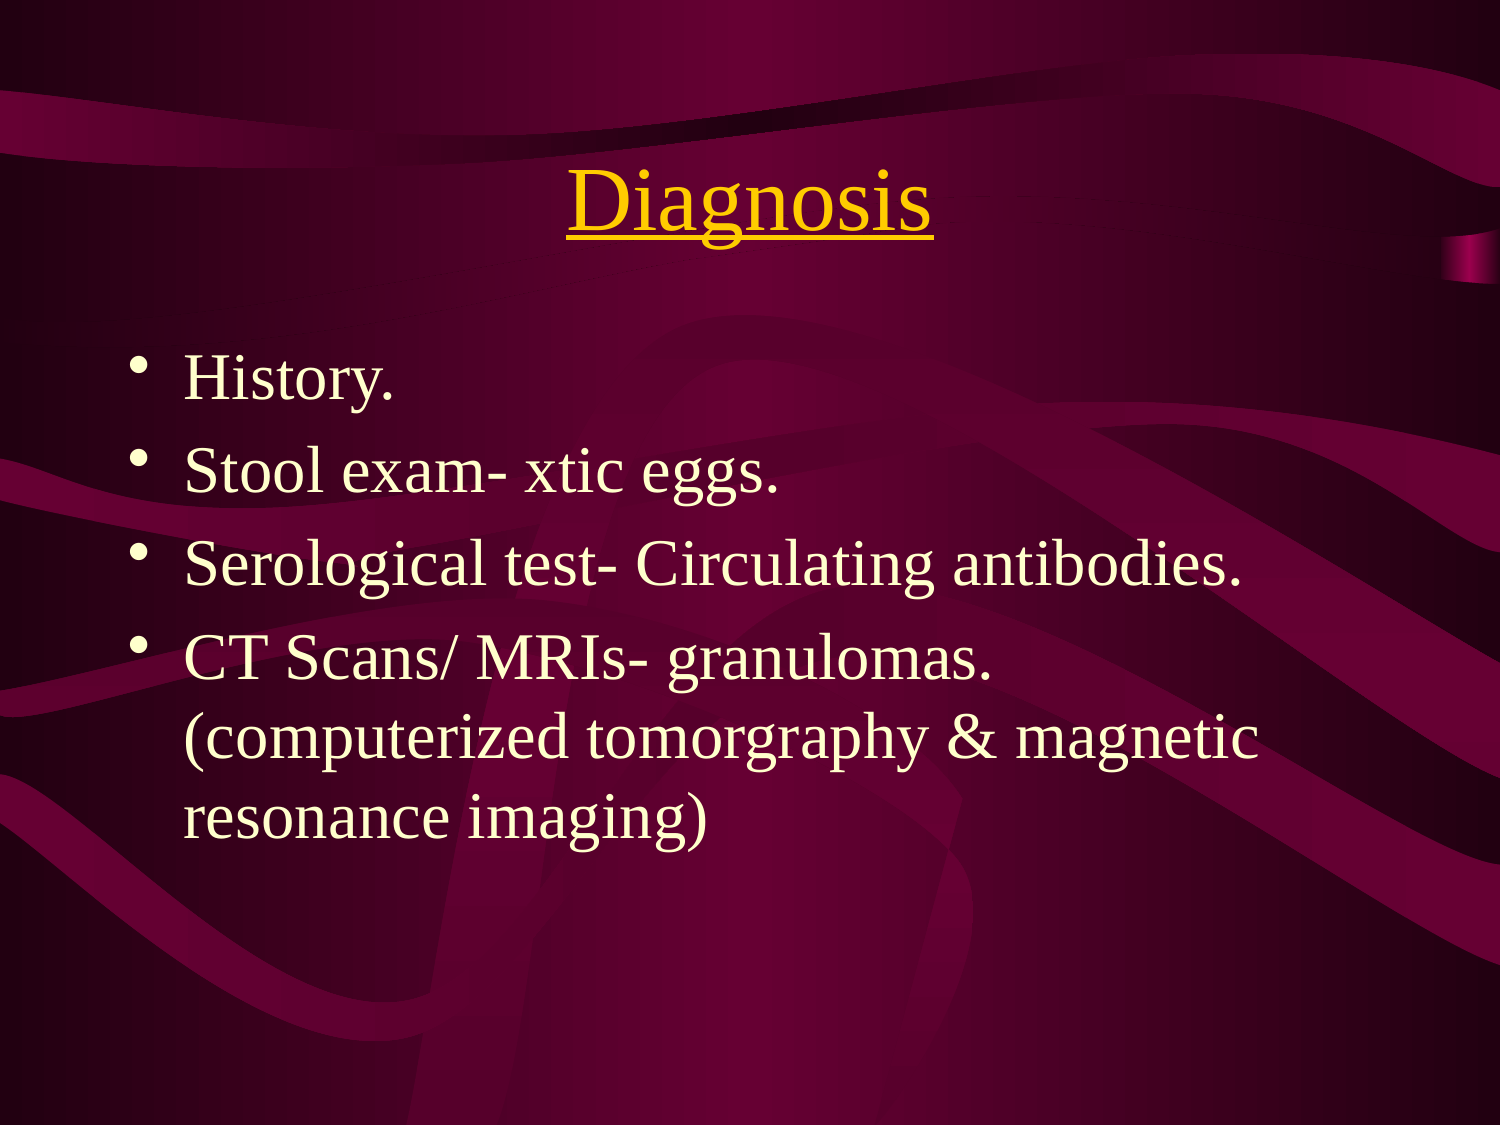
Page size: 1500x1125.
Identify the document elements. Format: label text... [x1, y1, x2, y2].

title Diagnosis [112, 99, 1388, 288]
list History. Stool exam- xtic eggs. Serological test- Circulating antibodies. CT Scans/ MRIs- granulomas.(computerized tomorgraphy & magnetic resonance imaging) [112, 324, 1388, 1000]
